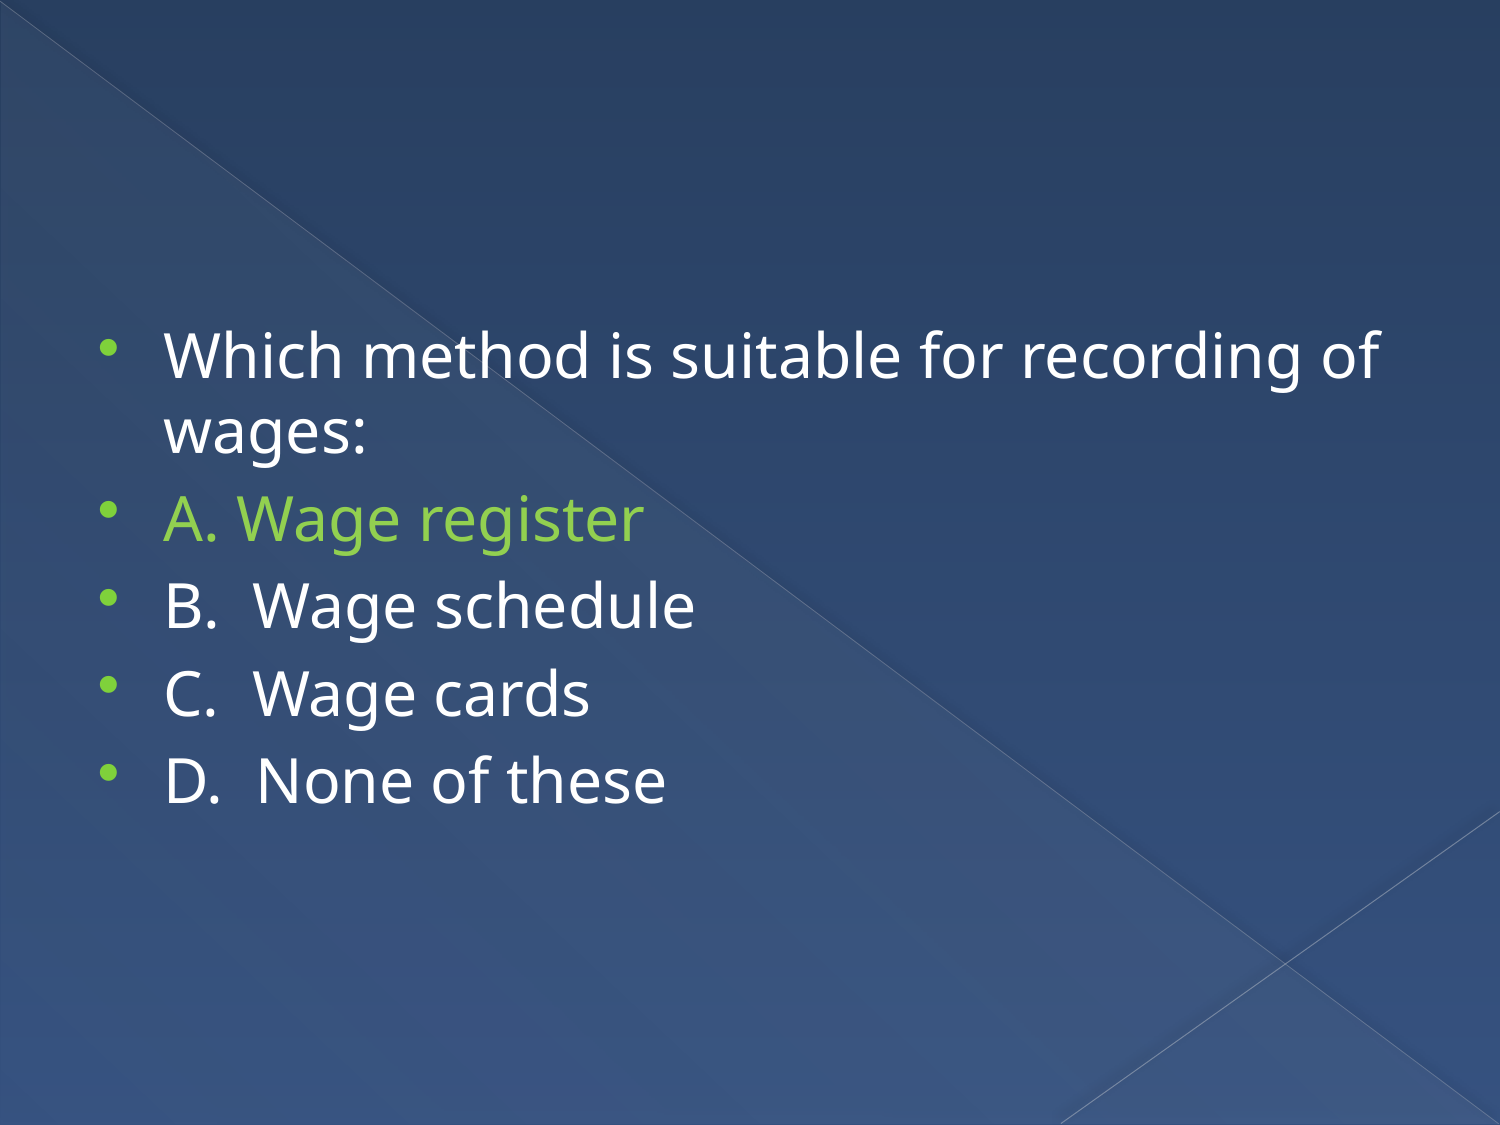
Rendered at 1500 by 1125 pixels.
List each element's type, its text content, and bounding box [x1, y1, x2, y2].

list Which method is suitable for recording of wages: A. Wage register B. Wage schedule C. Wage cards D. None of these [75, 308, 1425, 1059]
